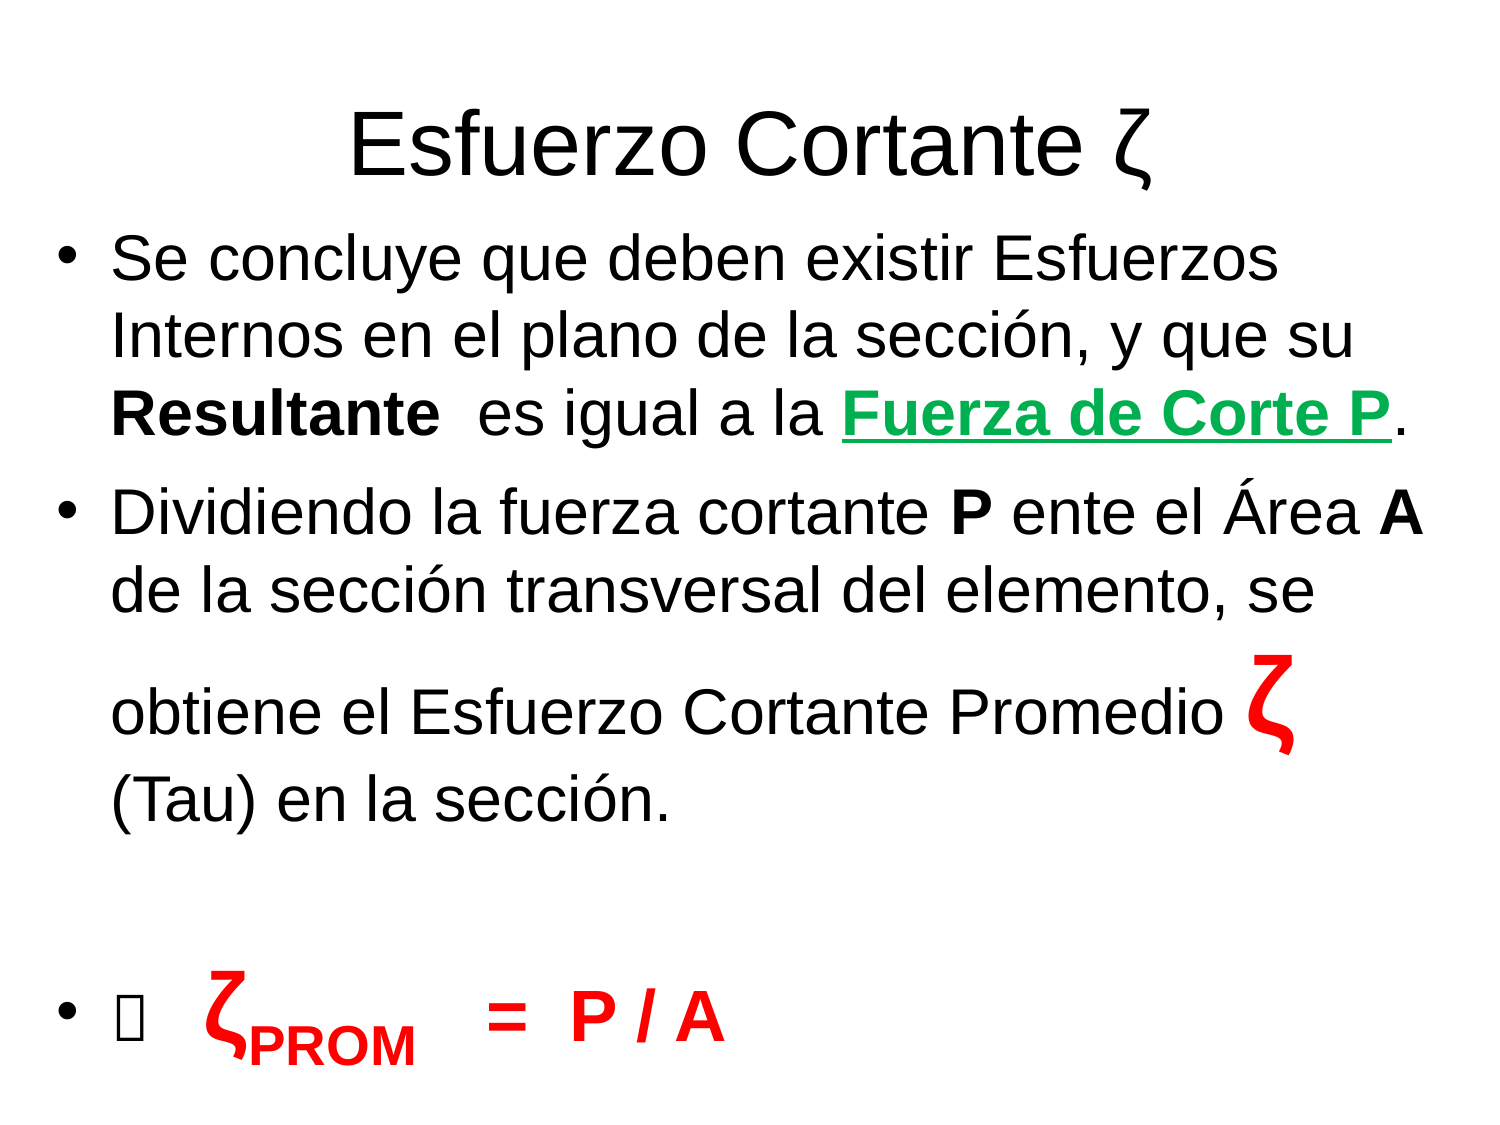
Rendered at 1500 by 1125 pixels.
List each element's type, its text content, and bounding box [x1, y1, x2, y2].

title Esfuerzo Cortante ζ [75, 45, 1425, 208]
list Se concluye que deben existir Esfuerzos Internos en el plano de la sección, y que su Resultante es igual a la Fuerza de Corte P. Dividiendo la fuerza cortante P ente el Área A de la sección transversal del elemento, se obtiene el Esfuerzo Cortante Promedio ζ (Tau) en la sección.  ζPROM = P / A [41, 208, 1459, 1094]
